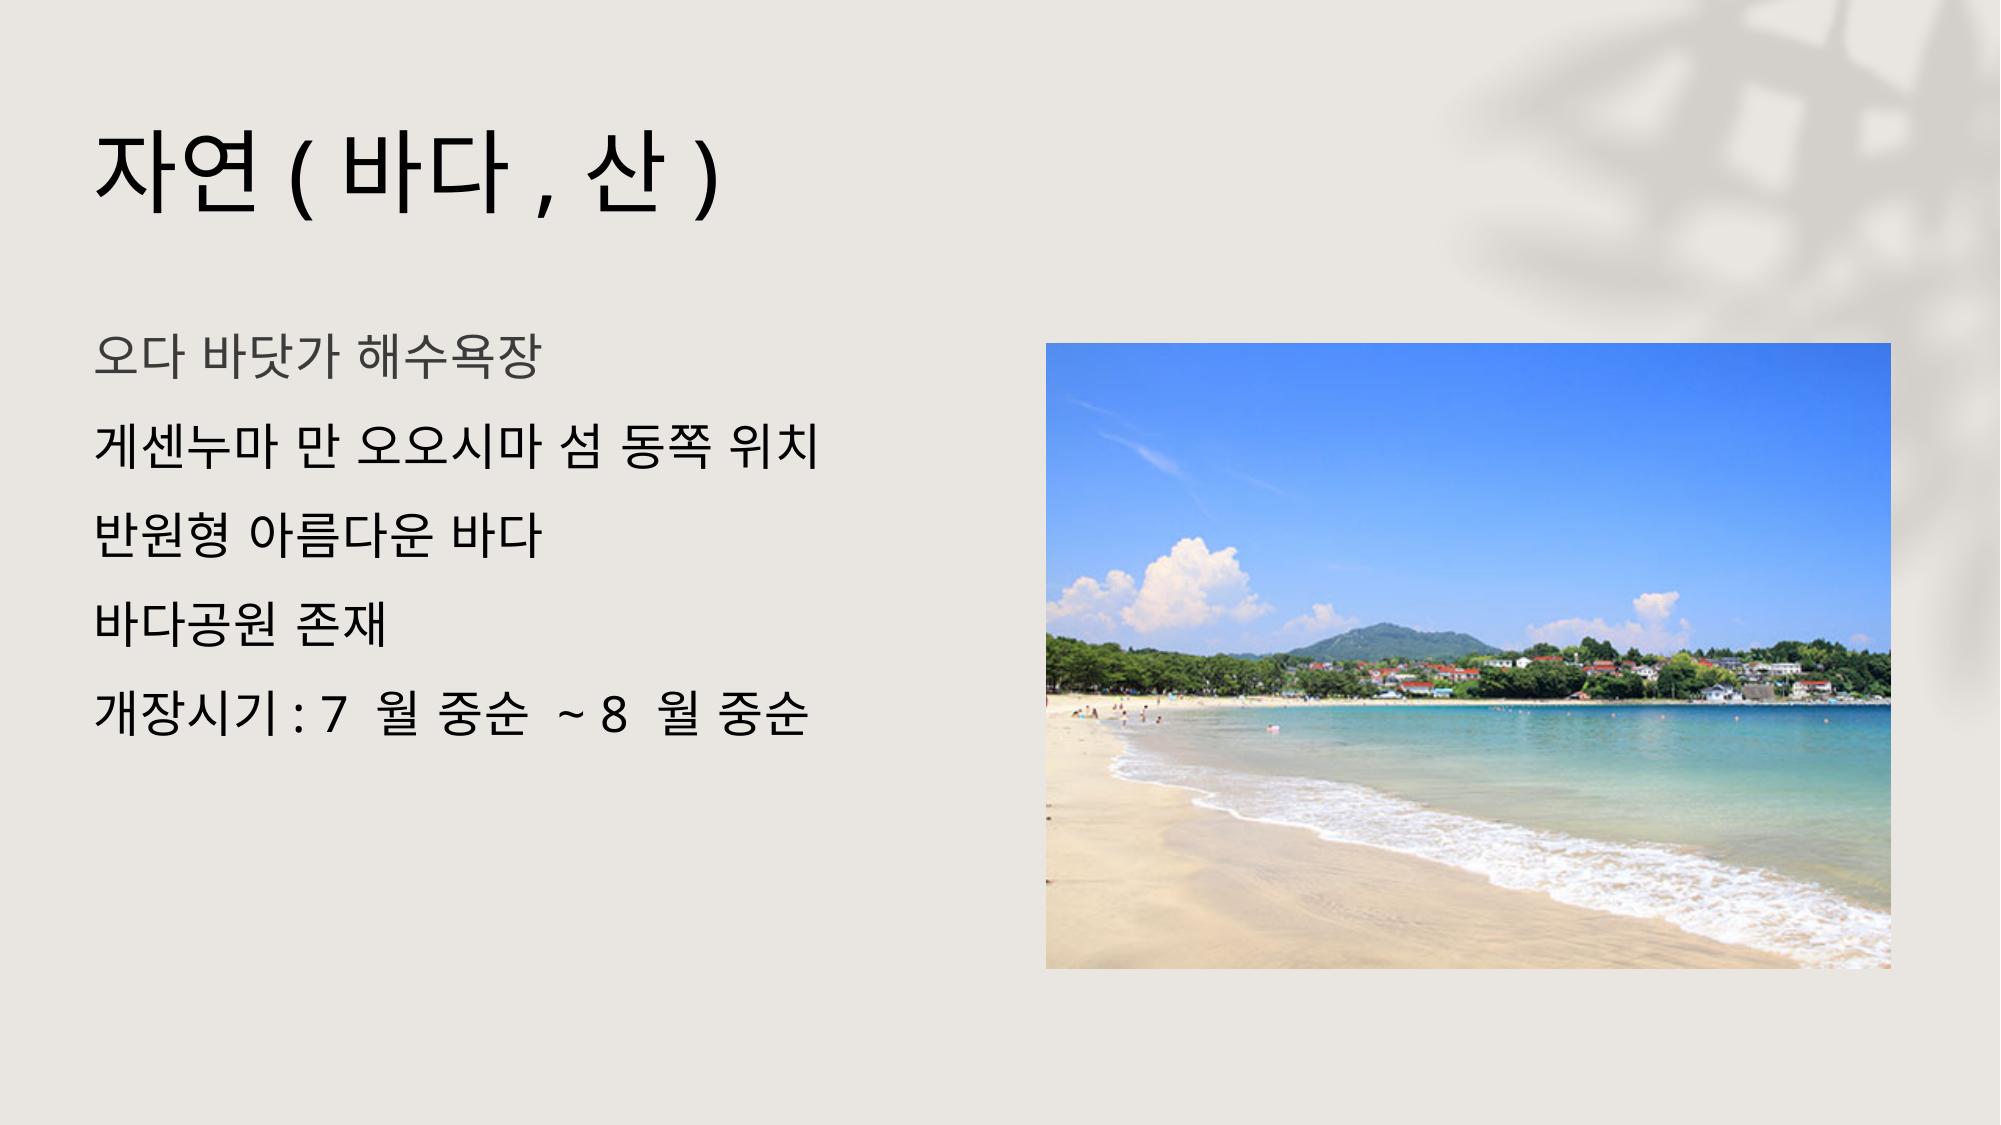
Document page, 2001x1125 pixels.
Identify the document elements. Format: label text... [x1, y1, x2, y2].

title 자연(바다,산) [75, 60, 1863, 278]
list 오다 바닷가 해수욕장 게센누마 만 오오시마 섬 동쪽 위치 반원형 아름다운 바다 바다공원 존재 개장시기: 7 월 중순 ~ 8 월 중순 [75, 299, 988, 1014]
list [1046, 343, 1891, 969]
